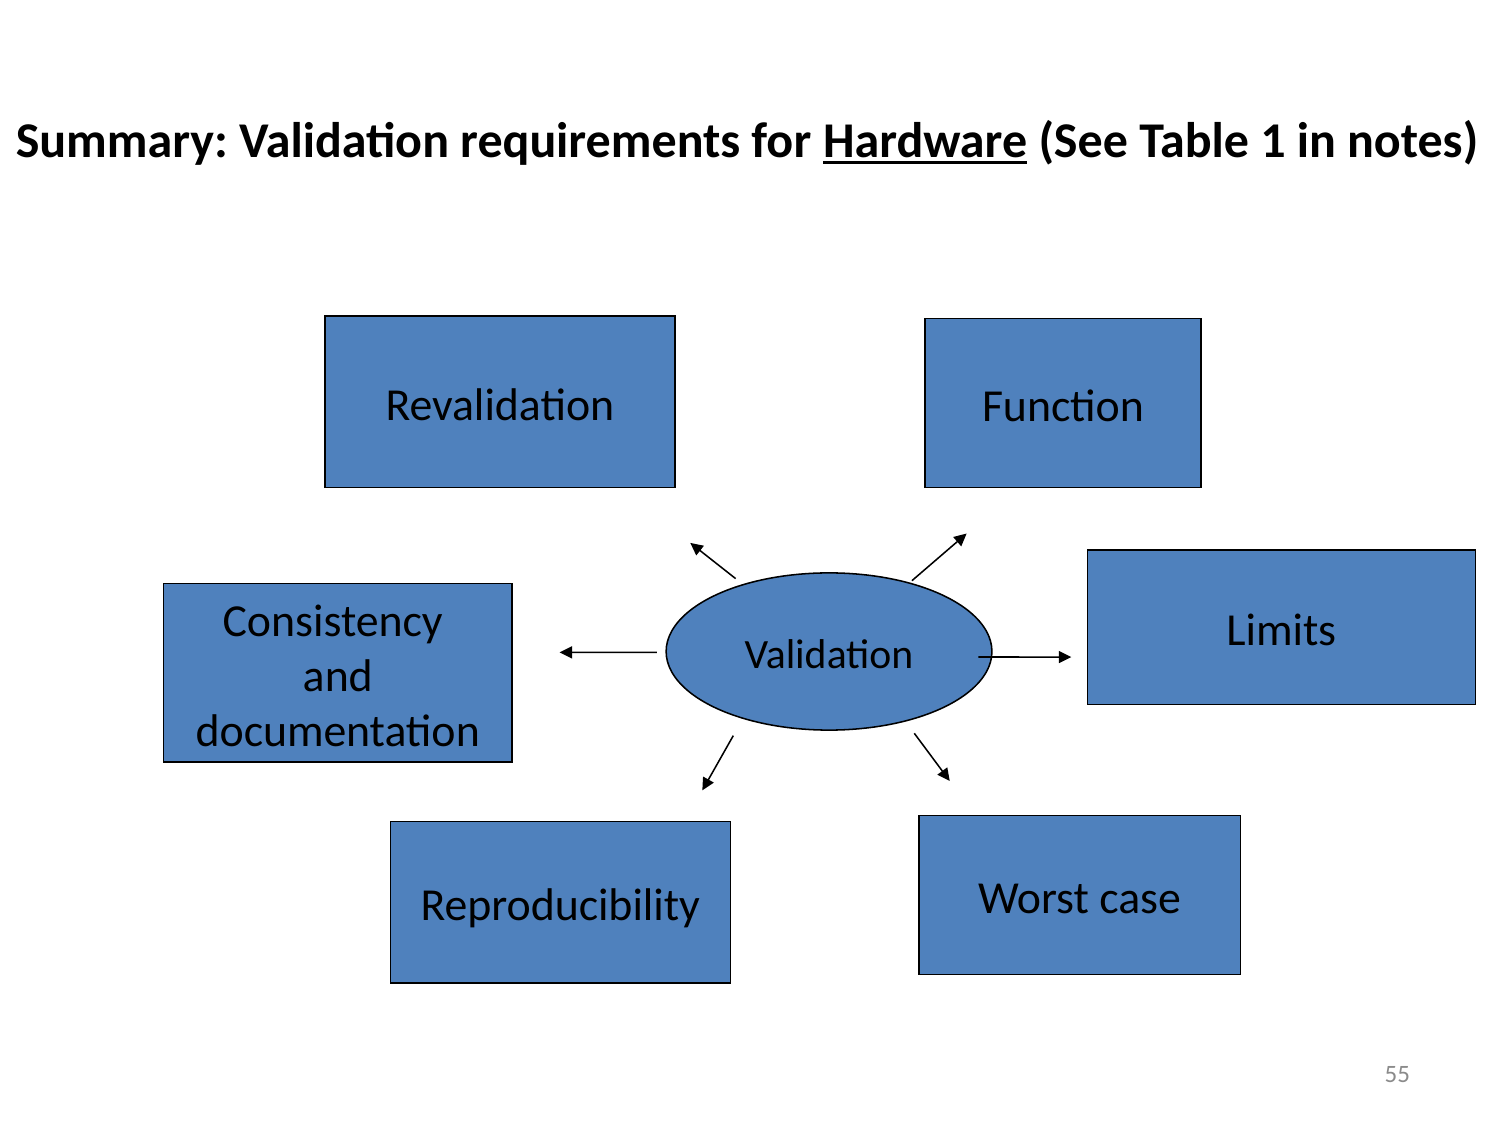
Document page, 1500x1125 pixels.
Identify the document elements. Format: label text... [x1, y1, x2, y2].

text_box Revalidation [325, 315, 675, 488]
text_box [911, 533, 967, 581]
text_box Worst case [918, 815, 1241, 975]
text_box [978, 650, 1072, 664]
text_box Summary: Validation requirements for Hardware (See Table 1 in notes) [0, 99, 1500, 175]
text_box Function [924, 318, 1202, 488]
text_box [702, 735, 734, 791]
text_box [914, 733, 950, 781]
text_box Validation [666, 572, 992, 731]
slide_number 55 [1074, 1042, 1425, 1103]
text_box Reproducibility [390, 821, 731, 983]
text_box [559, 646, 657, 659]
text_box [690, 542, 736, 579]
text_box Limits [1087, 549, 1476, 705]
text_box Consistency and documentation [163, 583, 512, 762]
